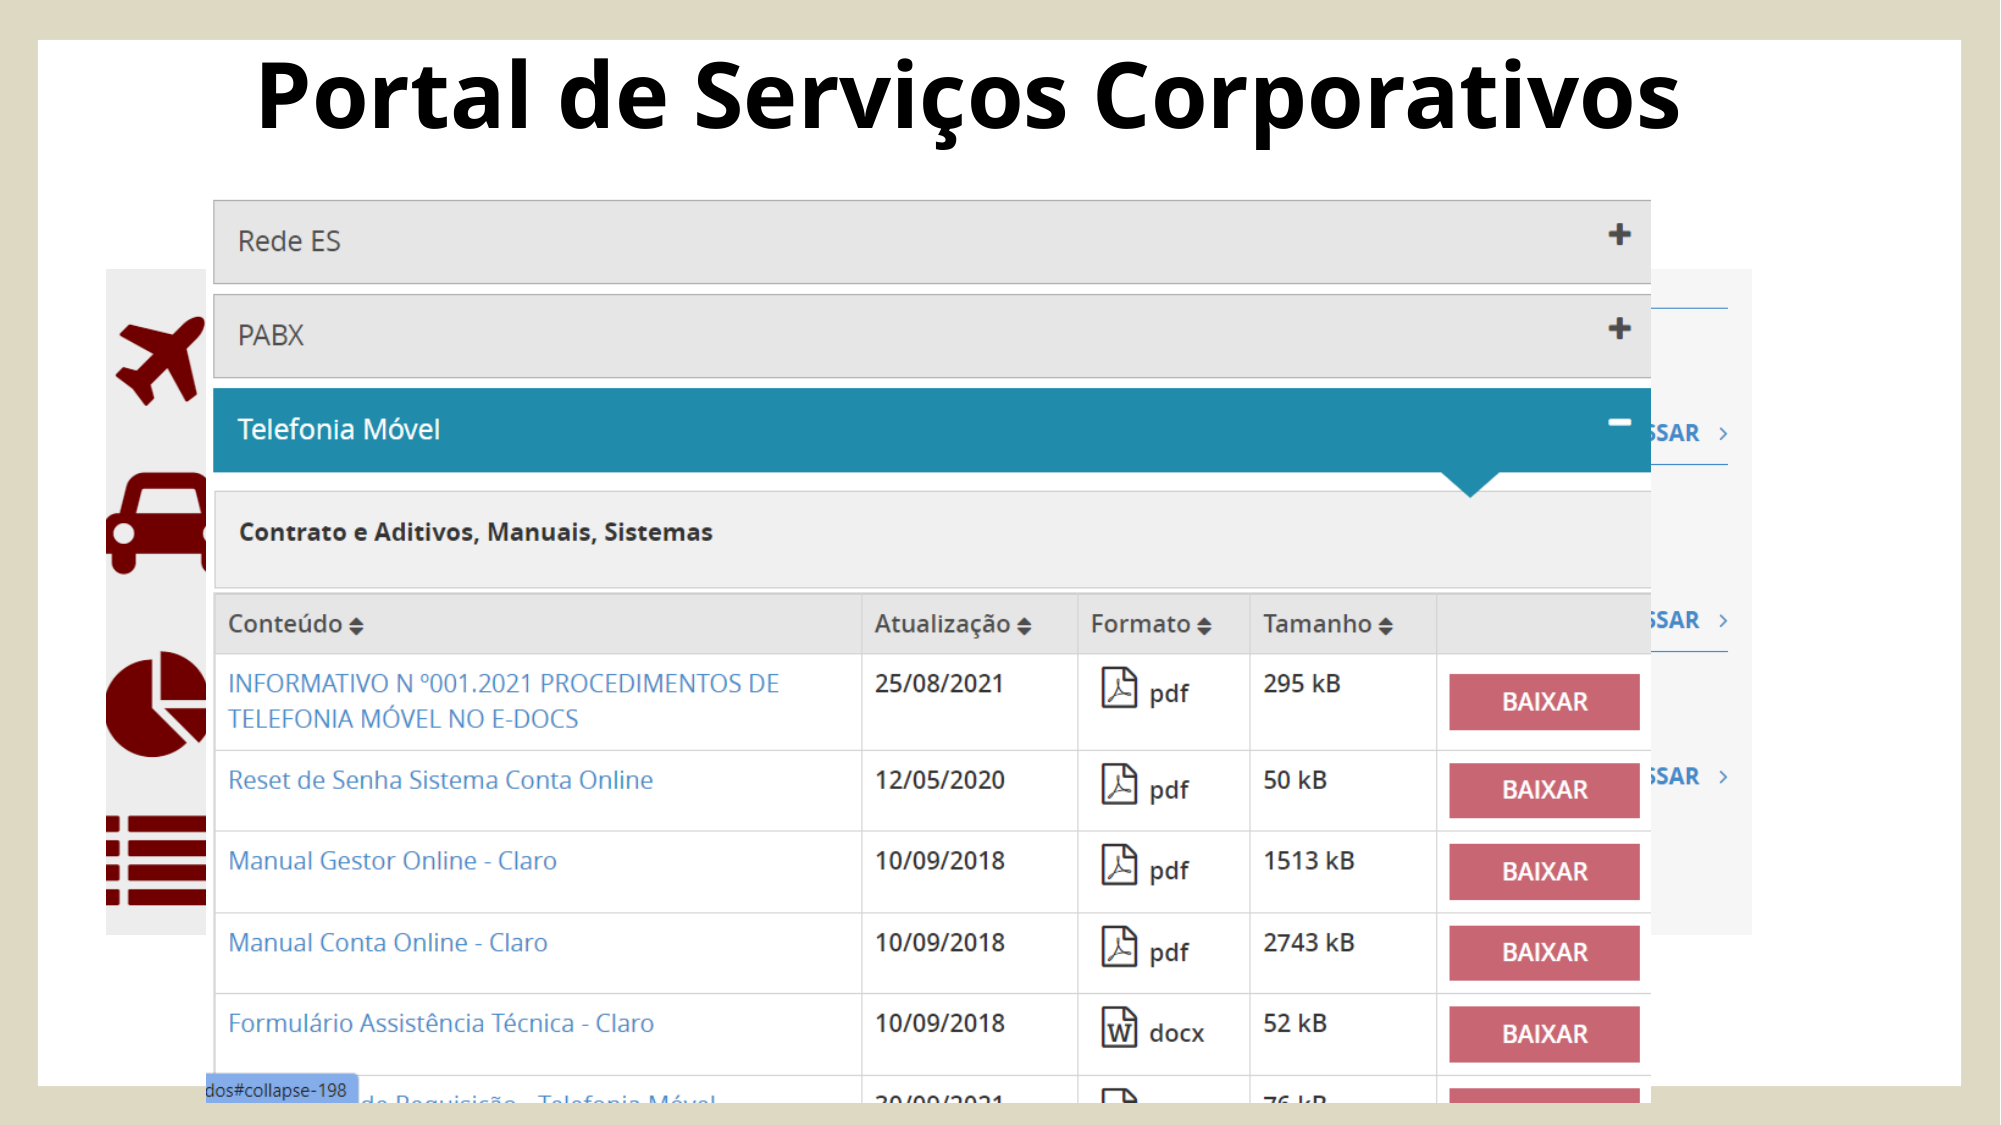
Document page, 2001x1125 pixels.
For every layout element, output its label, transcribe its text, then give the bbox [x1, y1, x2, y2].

title Portal de Serviços Corporativos [106, 22, 1832, 175]
picture [106, 189, 1752, 1103]
